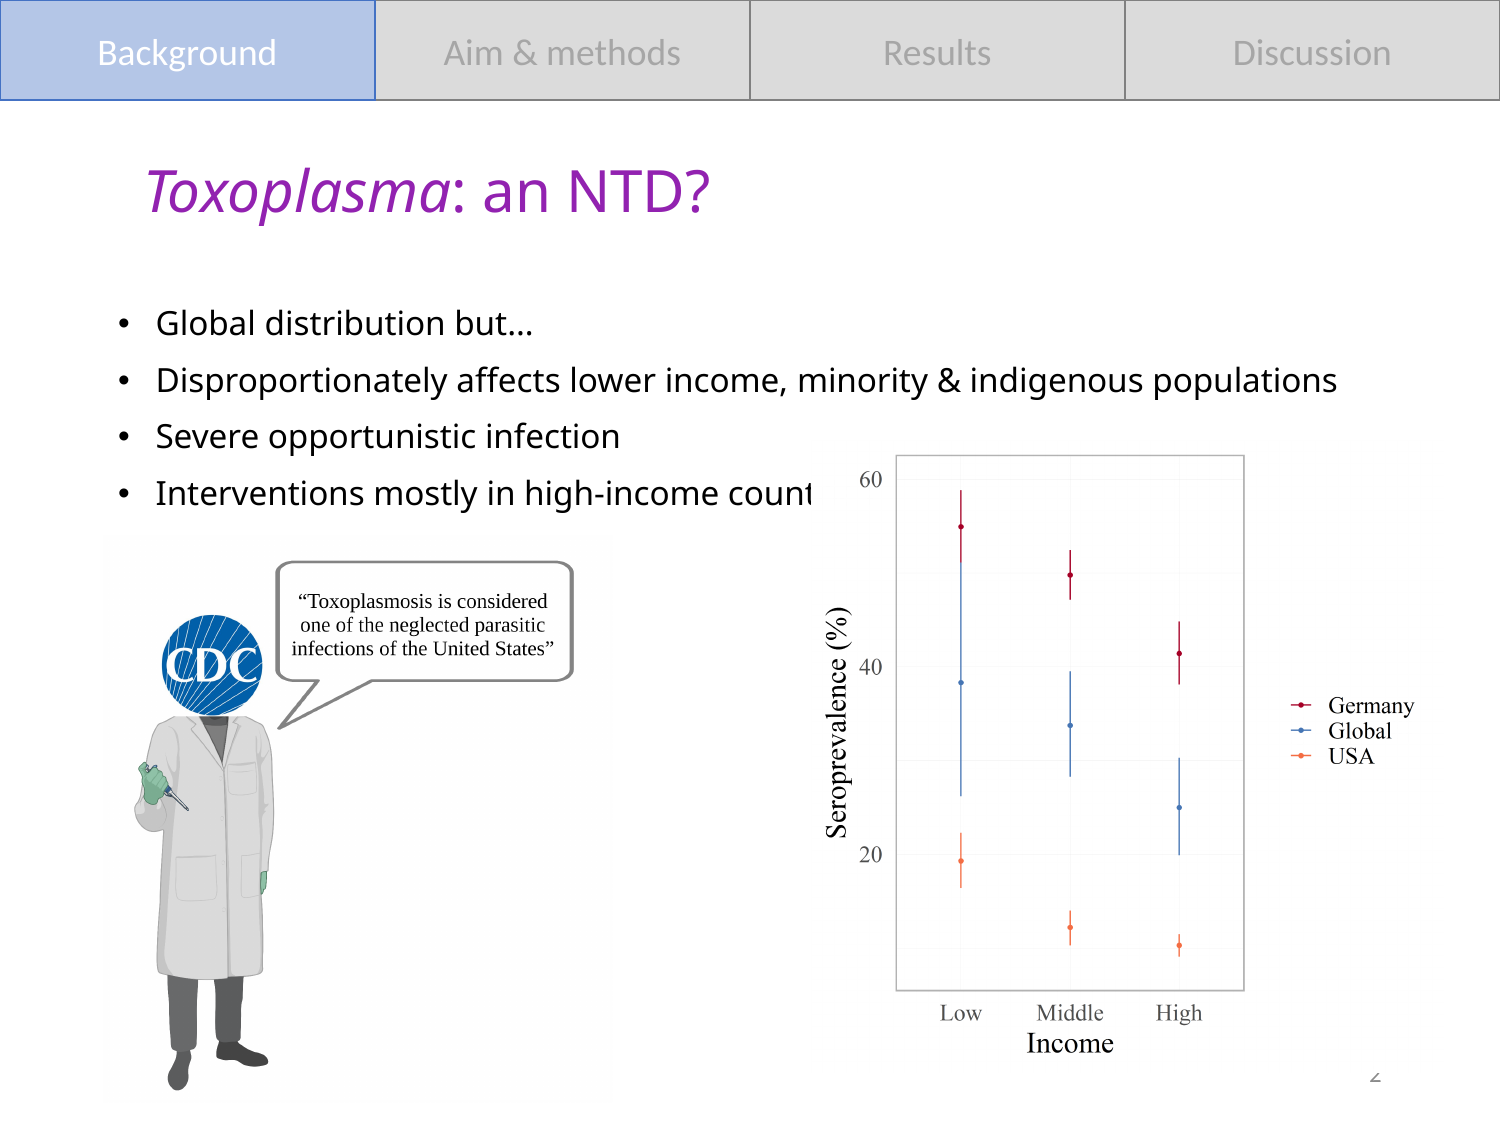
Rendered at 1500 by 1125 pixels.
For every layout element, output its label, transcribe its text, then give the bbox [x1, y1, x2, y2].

text_box Discussion [1124, 0, 1500, 101]
picture [103, 535, 613, 1103]
list Global distribution but… Disproportionately affects lower income, minority & indigenous populations Severe opportunistic infection Interventions mostly in high-income countries [103, 299, 1397, 1125]
text_box Background [0, 0, 376, 101]
text_box Results [749, 0, 1124, 101]
slide_number 2 [1059, 1073, 1397, 1103]
picture [811, 440, 1444, 1073]
text_box Toxoplasma: an NTD? [128, 101, 1422, 303]
text_box Aim & methods [376, 0, 749, 101]
